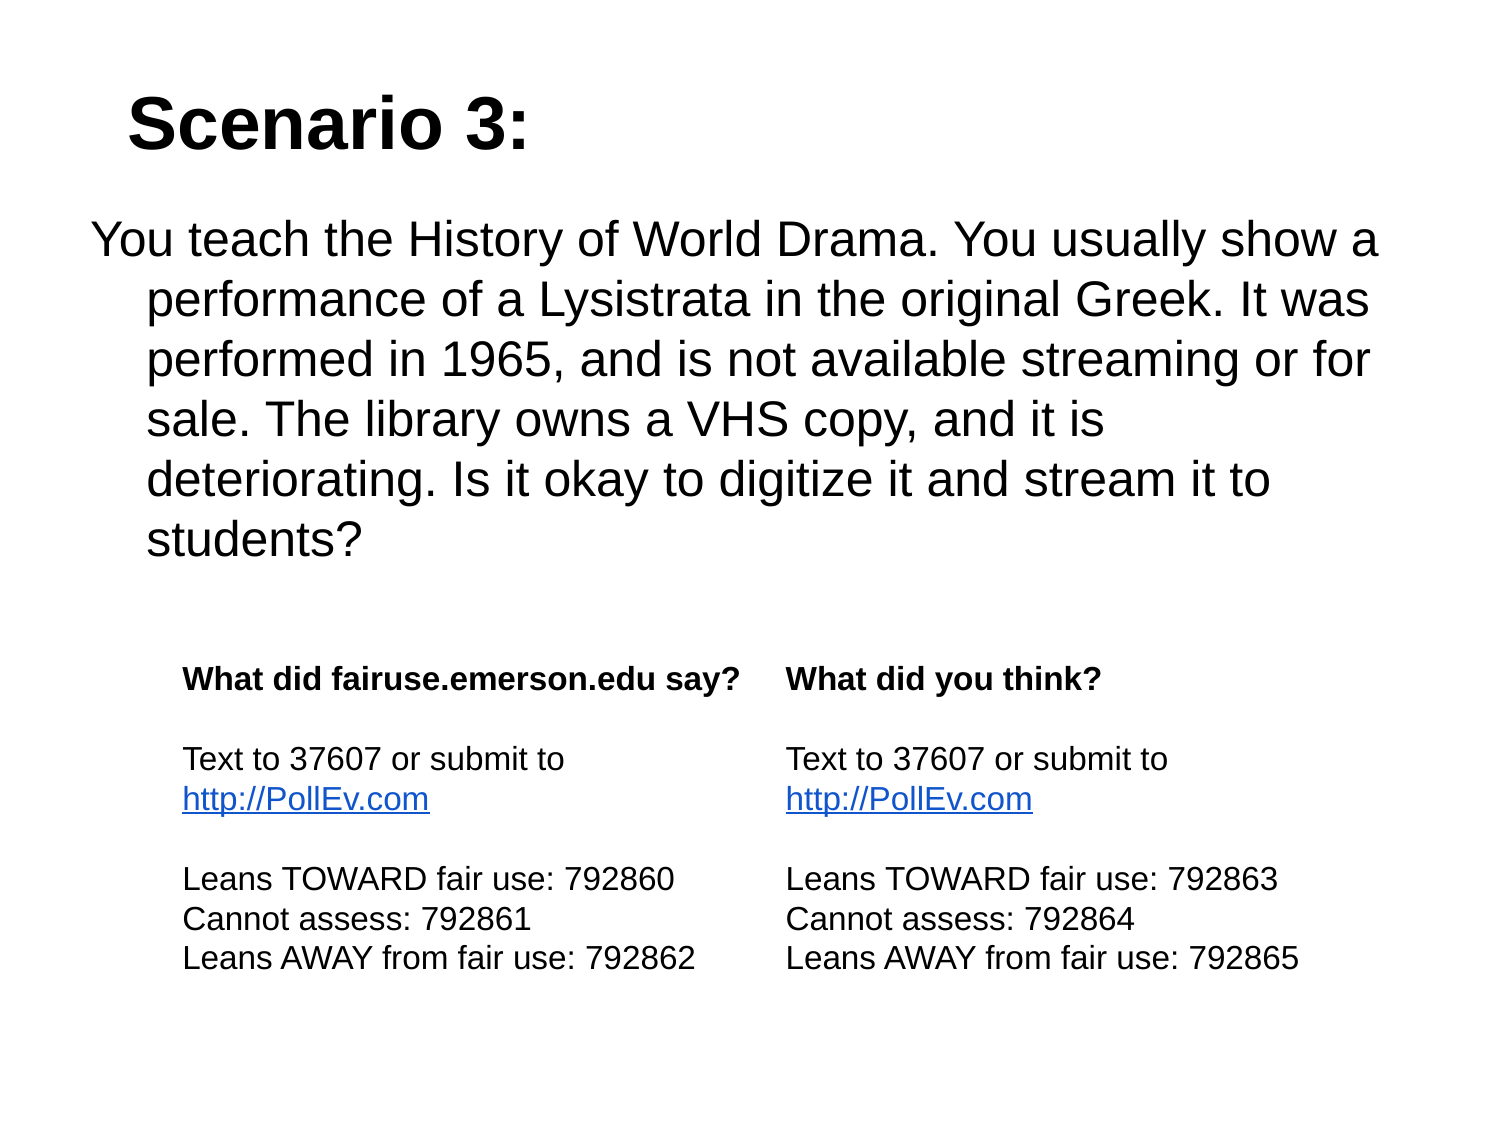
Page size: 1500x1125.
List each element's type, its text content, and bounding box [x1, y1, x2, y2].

title Scenario 3: [75, 76, 1425, 181]
list You teach the History of World Drama. You usually show a performance of a Lysistrata in the original Greek. It was performed in 1965, and is not available streaming or for sale. The library owns a VHS copy, and it is deteriorating. Is it okay to digitize it and stream it to students? [75, 191, 1425, 625]
text_box What did fairuse.emerson.edu say? Text to 37607 or submit to http://PollEv.com Leans TOWARD fair use: 792860 Cannot assess: 792861 Leans AWAY from fair use: 792862 [167, 649, 760, 985]
text_box What did you think? Text to 37607 or submit to http://PollEv.com Leans TOWARD fair use: 792863 Cannot assess: 792864 Leans AWAY from fair use: 792865 [770, 649, 1363, 985]
